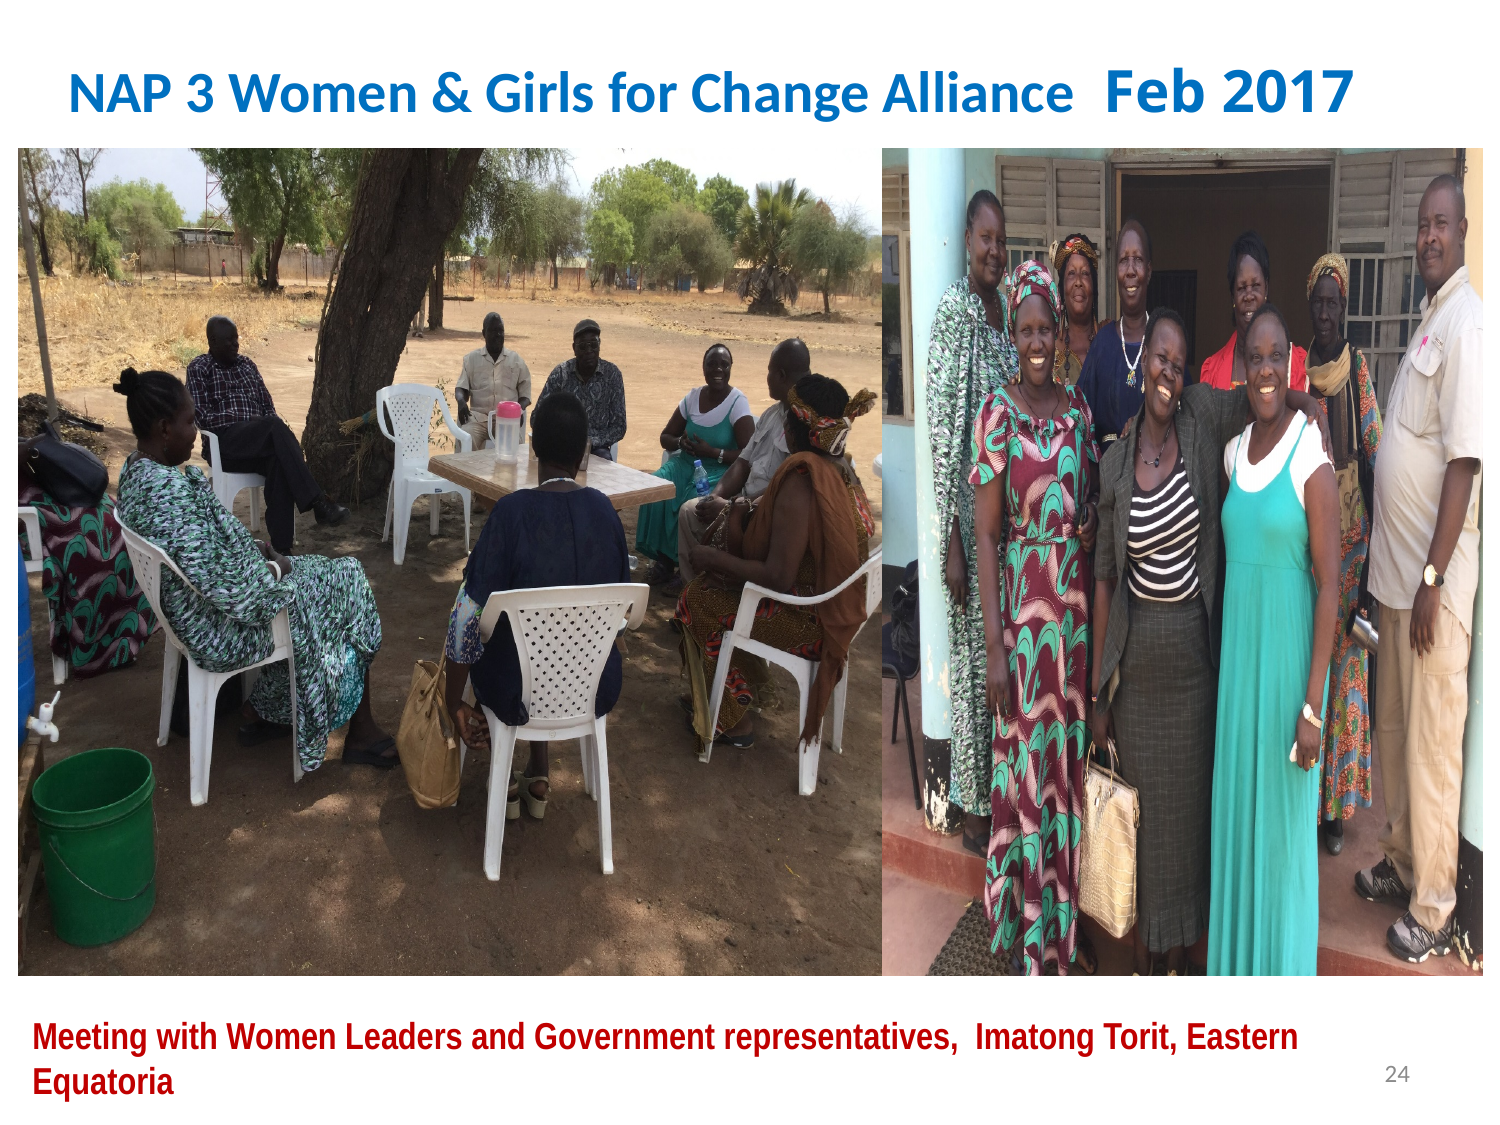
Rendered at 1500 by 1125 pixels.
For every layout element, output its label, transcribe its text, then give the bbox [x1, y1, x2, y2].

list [17, 148, 880, 977]
title NAP 3 Women & Girls for Change Alliance Feb 2017 [52, 40, 1404, 138]
picture [881, 148, 1483, 977]
text_box Meeting with Women Leaders and Government representatives, Imatong Torit, Eastern Equatoria [17, 982, 1439, 1110]
